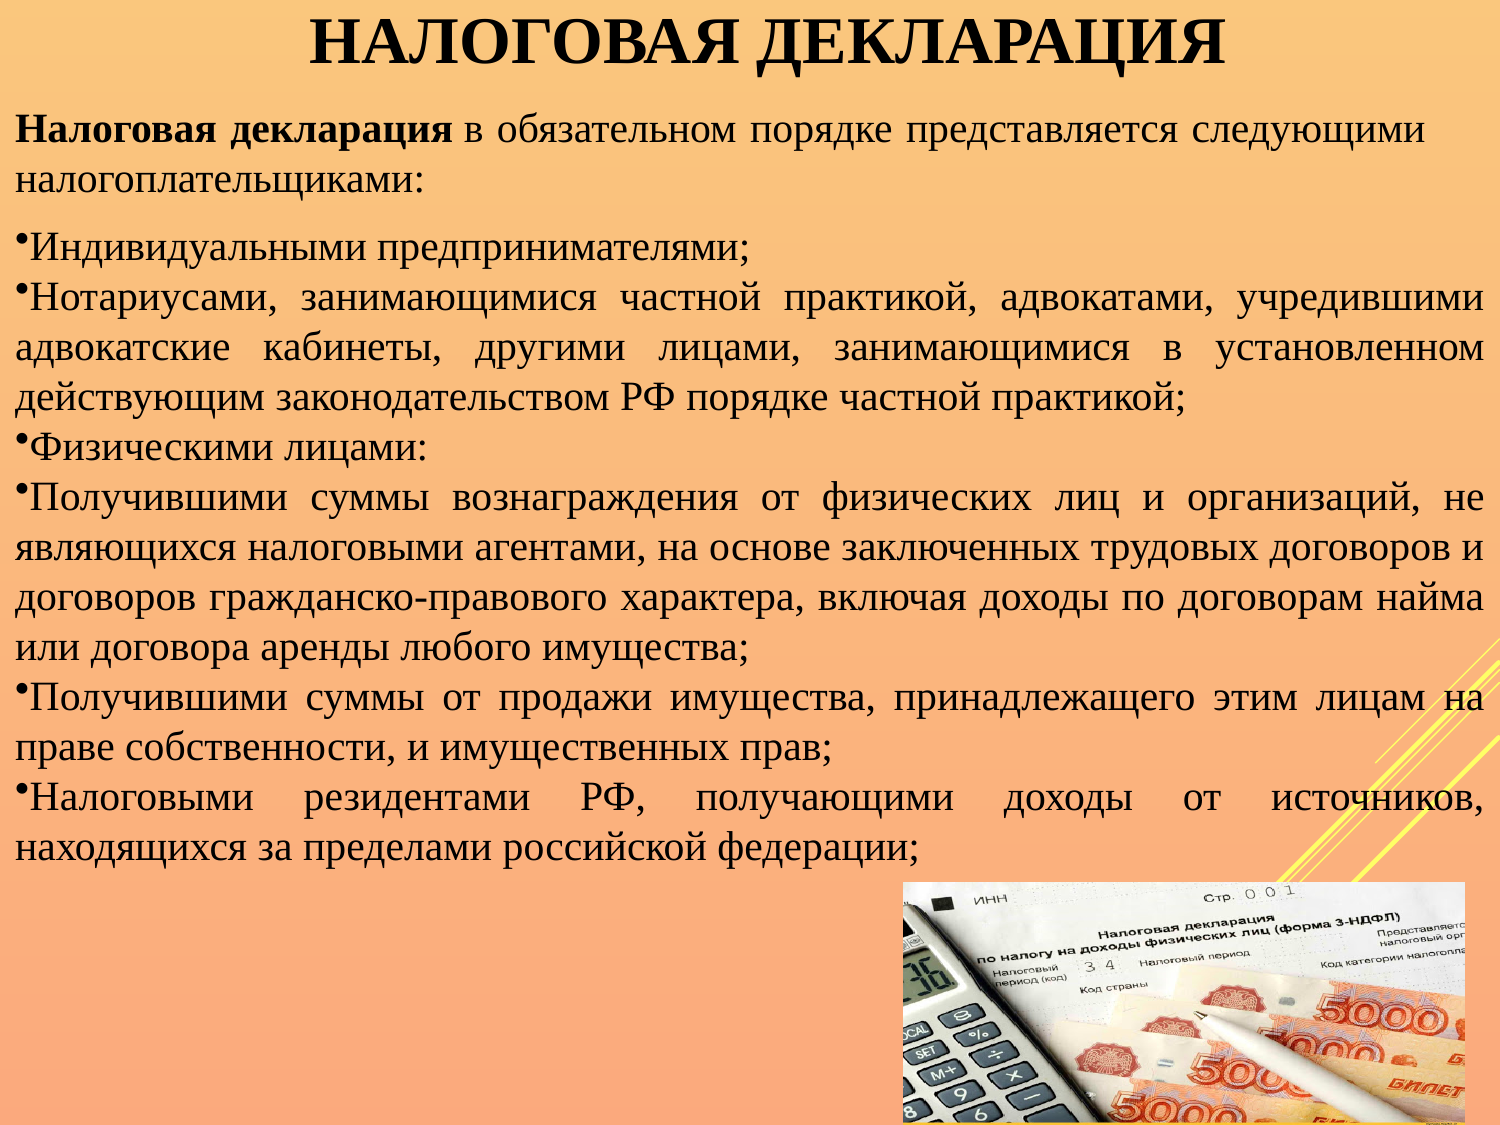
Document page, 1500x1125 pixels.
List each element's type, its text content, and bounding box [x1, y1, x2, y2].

list Налоговая декларация в обязательном порядке представляется следующими налогоплательщиками: [0, 78, 1442, 211]
title Налоговая декларация [135, 0, 1401, 73]
text_box Индивидуальными предпринимателями; Нотариусами, занимающимися частной практикой, адвокатами, учредившими адвокатские кабинеты, другими лицами, занимающимися в установленном действующим законодательством РФ порядке частной практикой; Физическими лицами: Получившими суммы вознаграждения от физических лиц и организаций, не являющихся налоговыми агентами, на основе заключенных трудовых договоров и договоров гражданско-правового характера, включая доходы по договорам найма или договора аренды любого имущества; Получившими суммы от продажи имущества, принадлежащего этим лицам на праве собственности, и имущественных прав; Налоговыми резидентами РФ, получающими доходы от источников, находящихся за пределами российской федерации; [0, 211, 1500, 877]
picture [903, 881, 1465, 1125]
